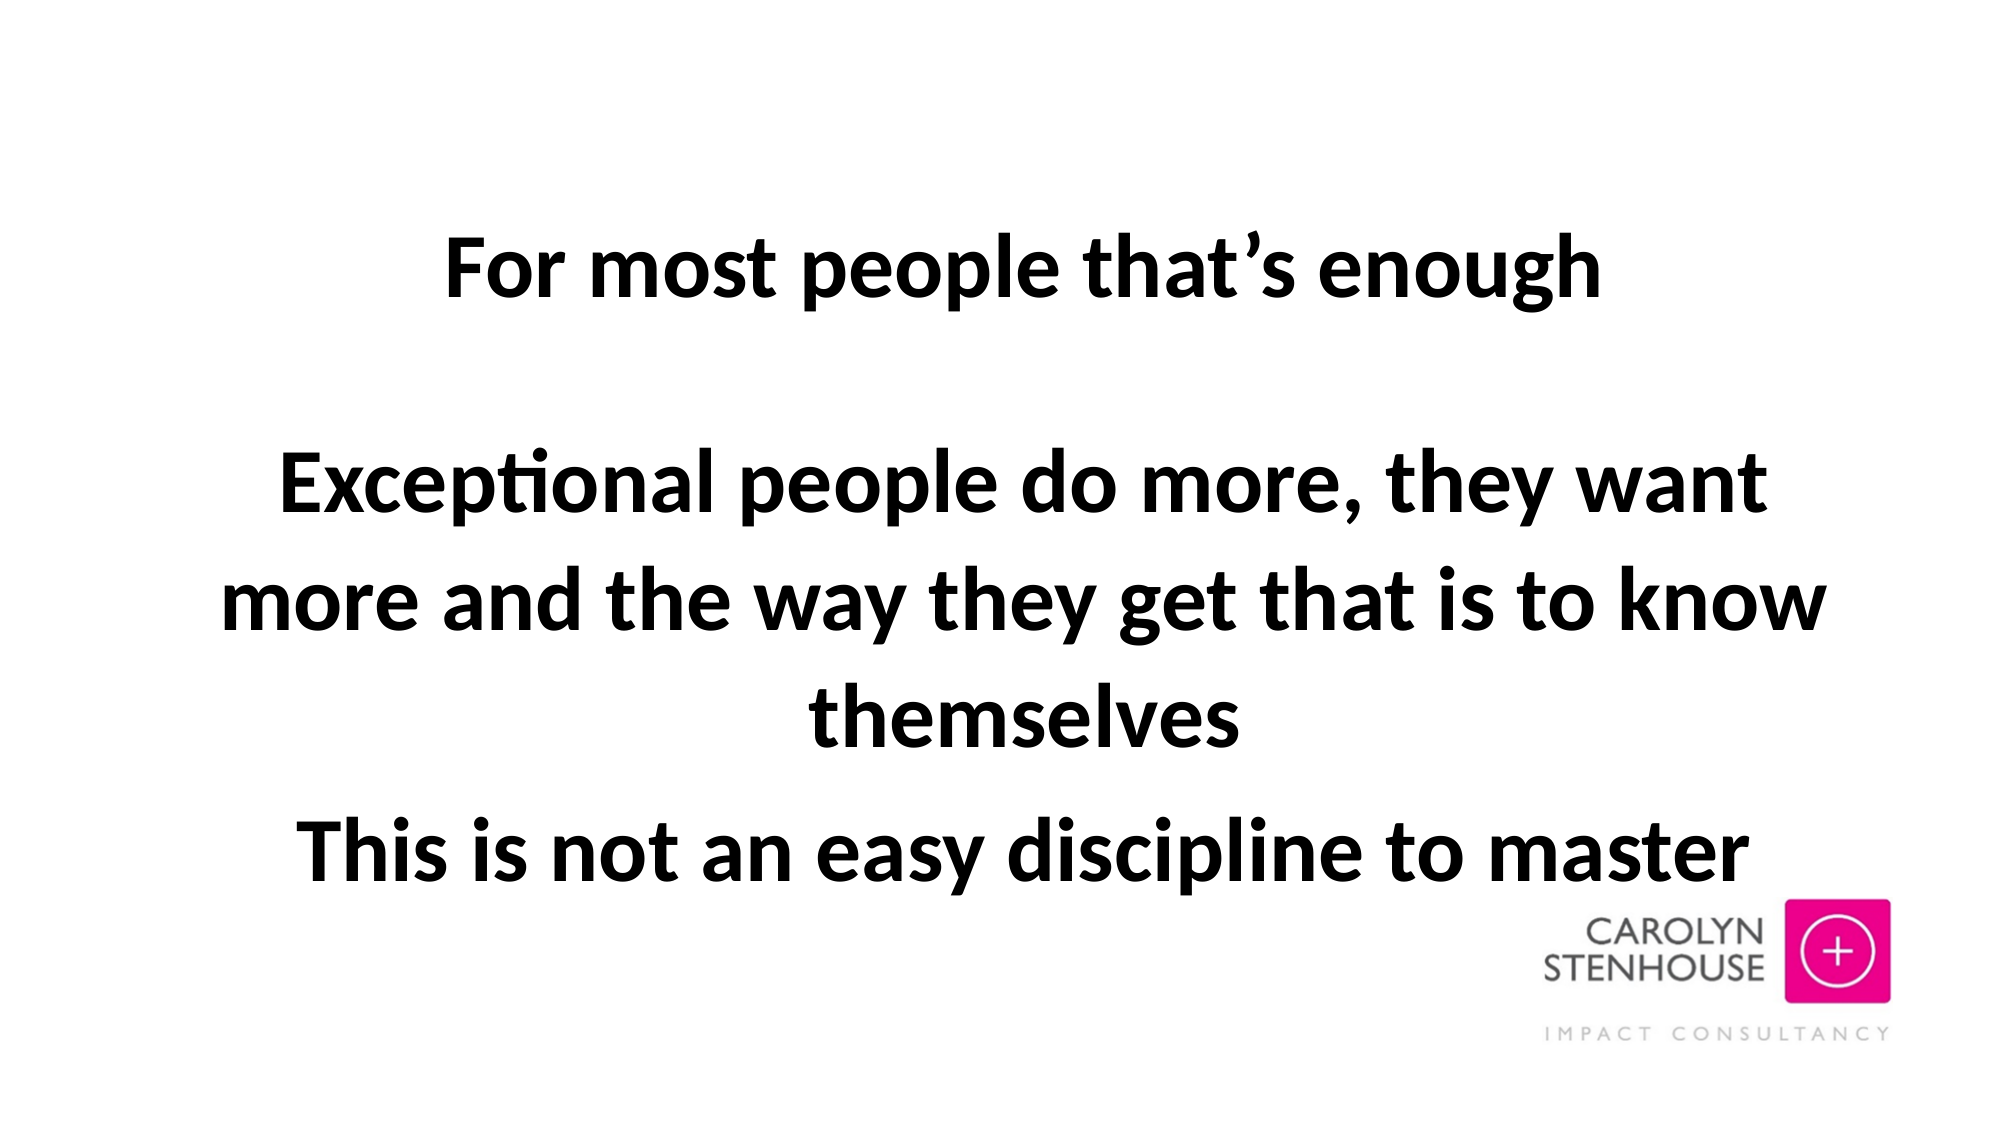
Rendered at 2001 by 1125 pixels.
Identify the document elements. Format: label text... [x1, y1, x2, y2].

picture [1542, 897, 1893, 1047]
text_box For most people that’s enough Exceptional people do more, they want more and the way they get that is to know themselves This is not an easy discipline to master [156, 128, 1893, 908]
